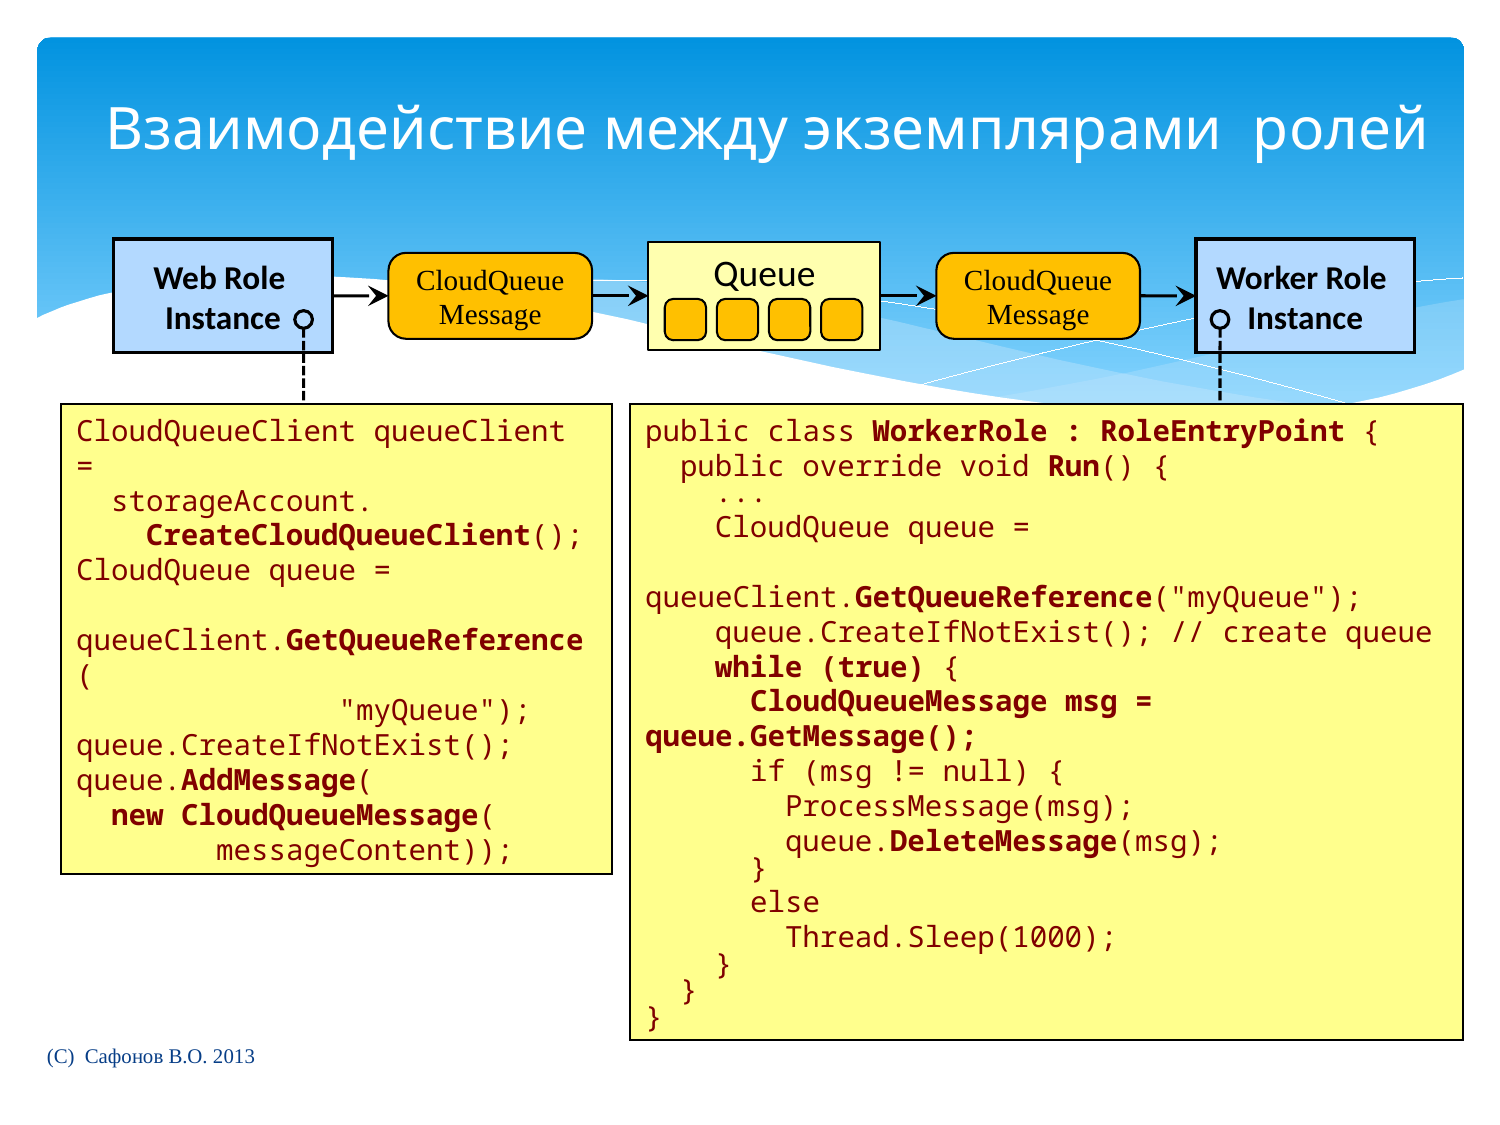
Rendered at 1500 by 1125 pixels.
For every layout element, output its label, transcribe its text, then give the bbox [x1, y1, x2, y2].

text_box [648, 241, 881, 350]
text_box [1210, 310, 1230, 405]
text_box public class WorkerRole : RoleEntryPoint { public override void Run() { ... CloudQueue queue = queueClient.GetQueueReference("myQueue"); queue.CreateIfNotExist(); // create queue while (true) { CloudQueueMessage msg = queue.GetMessage(); if (msg != null) { ProcessMessage(msg); queue.DeleteMessage(msg); } else Thread.Sleep(1000); } } } [630, 404, 1463, 1040]
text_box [294, 310, 313, 405]
text_box Worker Role Instance [1196, 239, 1415, 353]
text_box Web Role Instance [113, 239, 333, 353]
footer (C) Сафонов В.О. 2013 [31, 1025, 653, 1086]
text_box CloudQueue Message [388, 252, 593, 339]
title Взаимодействие между экземплярами ролей [75, 55, 1463, 197]
text_box CloudQueue Message [936, 252, 1141, 339]
text_box CloudQueueClient queueClient = storageAccount. CreateCloudQueueClient(); CloudQueue queue = queueClient.GetQueueReference( "myQueue"); queue.CreateIfNotExist(); queue.AddMessage( new CloudQueueMessage( messageContent)); [61, 404, 613, 874]
